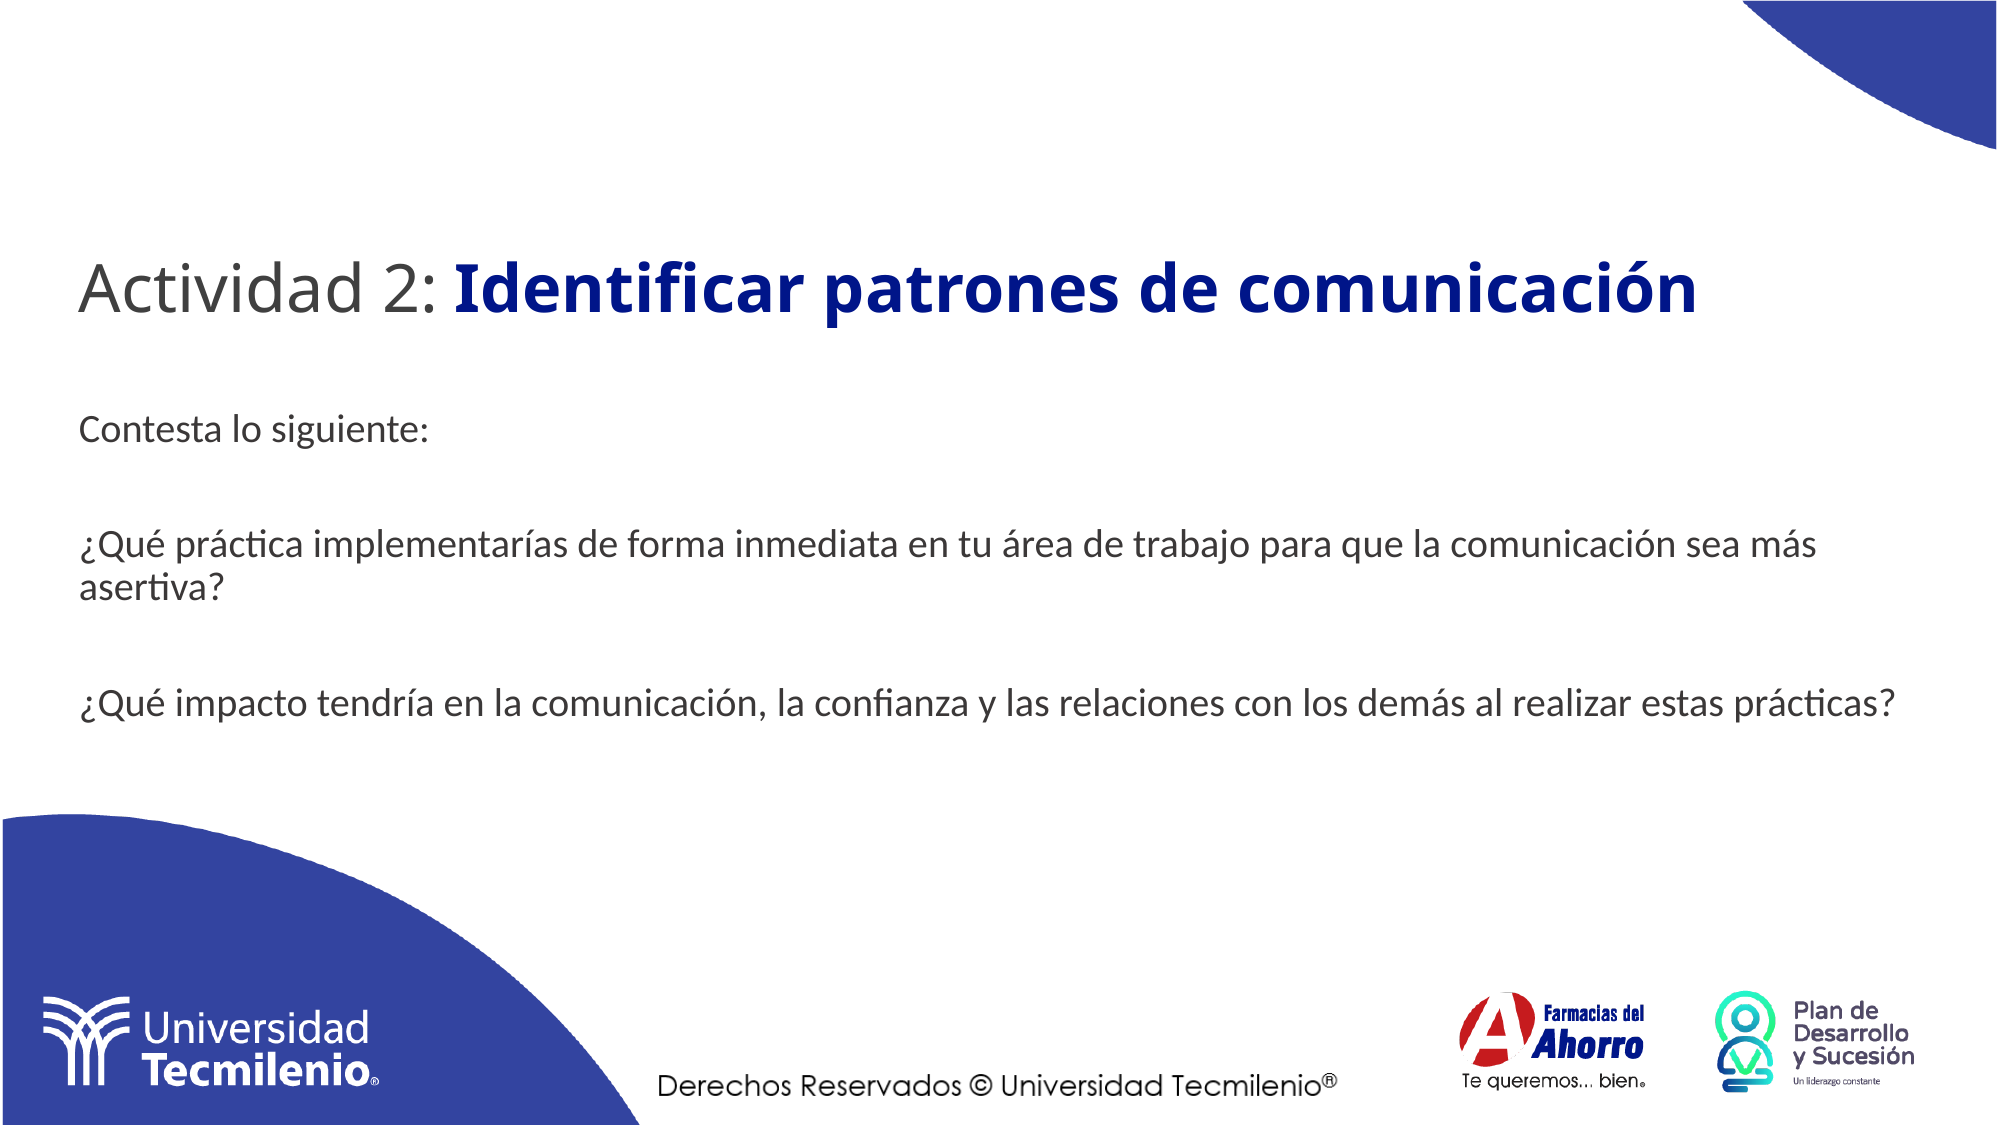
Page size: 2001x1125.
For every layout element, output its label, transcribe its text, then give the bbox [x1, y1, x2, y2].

text_box Actividad 2: Identificar patrones de comunicación [63, 135, 1737, 304]
list Contesta lo siguiente: ¿Qué práctica implementarías de forma inmediata en tu área de trabajo para que la comunicación sea más asertiva? ¿Qué impacto tendría en la comunicación, la confianza y las relaciones con los demás al realizar estas prácticas? [63, 399, 1937, 781]
picture [0, 0, 2000, 1125]
